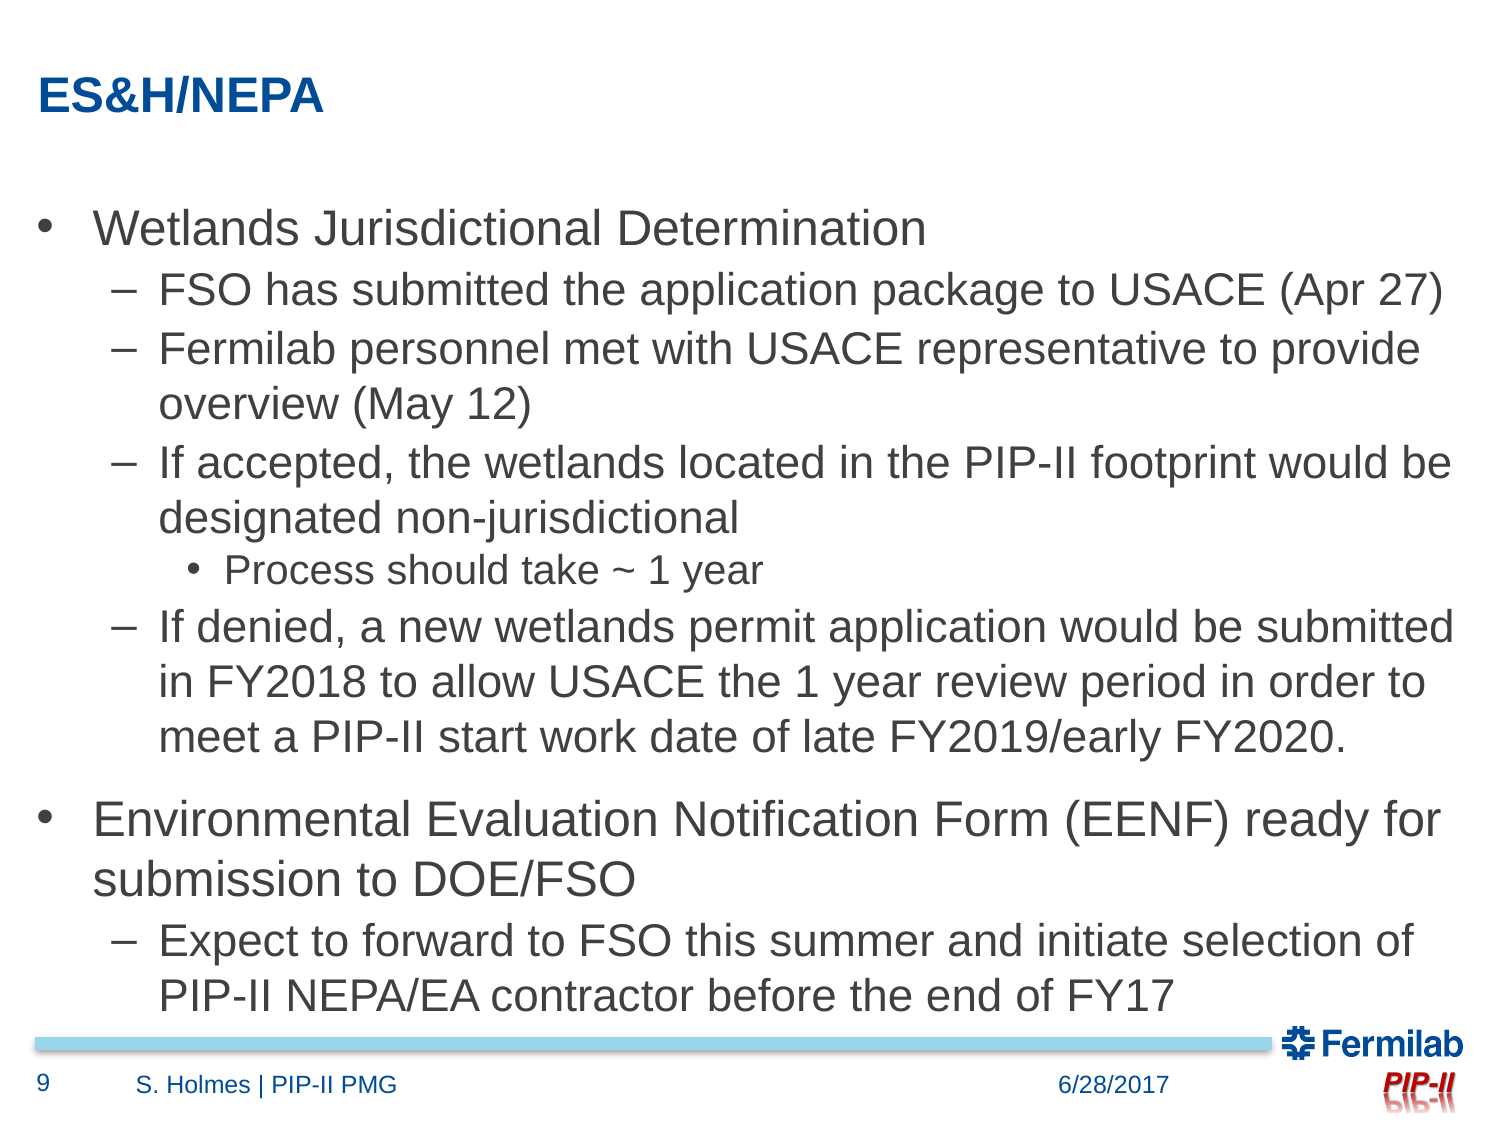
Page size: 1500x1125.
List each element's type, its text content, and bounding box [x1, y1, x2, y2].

picture [1282, 1026, 1490, 1125]
slide_number 9 [36, 1066, 105, 1106]
list Wetlands Jurisdictional Determination FSO has submitted the application package to USACE (Apr 27) Fermilab personnel met with USACE representative to provide overview (May 12) If accepted, the wetlands located in the PIP-II footprint would be designated non-jurisdictional Process should take ~ 1 year If denied, a new wetlands permit application would be submitted in FY2018 to allow USACE the 1 year review period in order to meet a PIP-II start work date of late FY2019/early FY2020. Environmental Evaluation Notification Form (EENF) ready for submission to DOE/FSO Expect to forward to FSO this summer and initiate selection of PIP-II NEPA/EA contractor before the end of FY17 [36, 195, 1460, 1034]
title ES&H/NEPA [37, 17, 1461, 123]
footer S. Holmes | PIP-II PMG [135, 1068, 863, 1109]
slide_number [1058, 1068, 1235, 1109]
